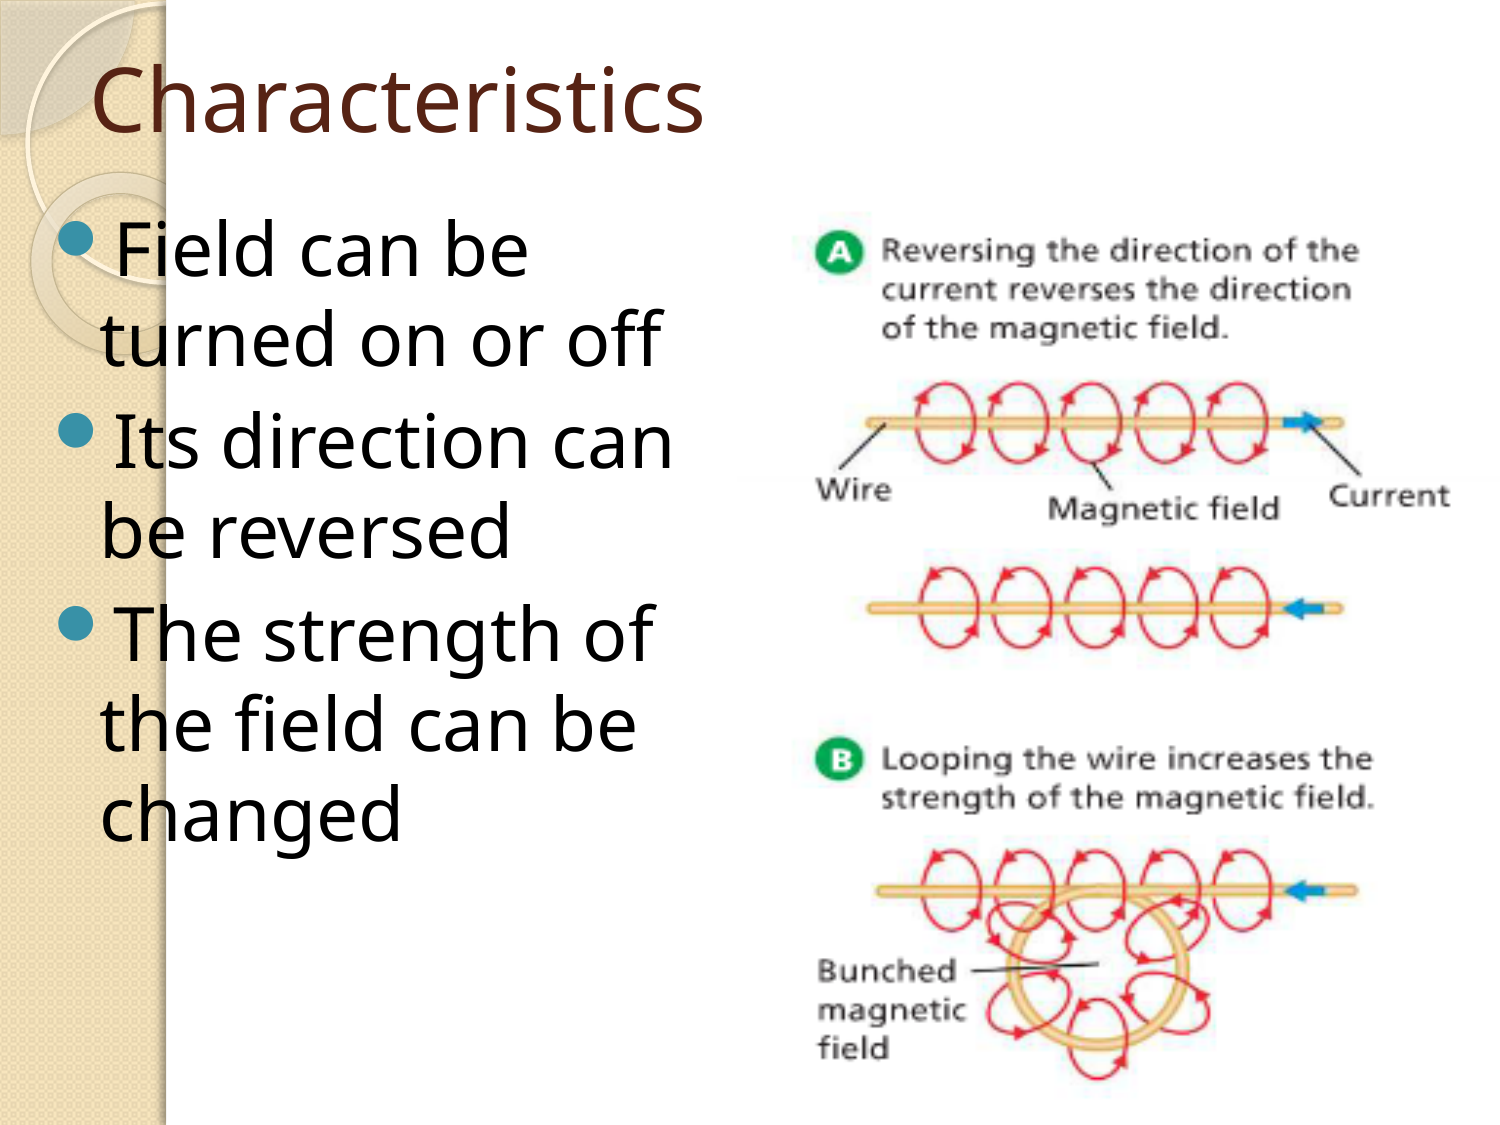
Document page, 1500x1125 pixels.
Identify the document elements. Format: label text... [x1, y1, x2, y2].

picture [737, 174, 1500, 1124]
list Field can be turned on or off Its direction can be reversed The strength of the field can be changed [24, 193, 730, 1105]
title Characteristics [75, 3, 1325, 191]
